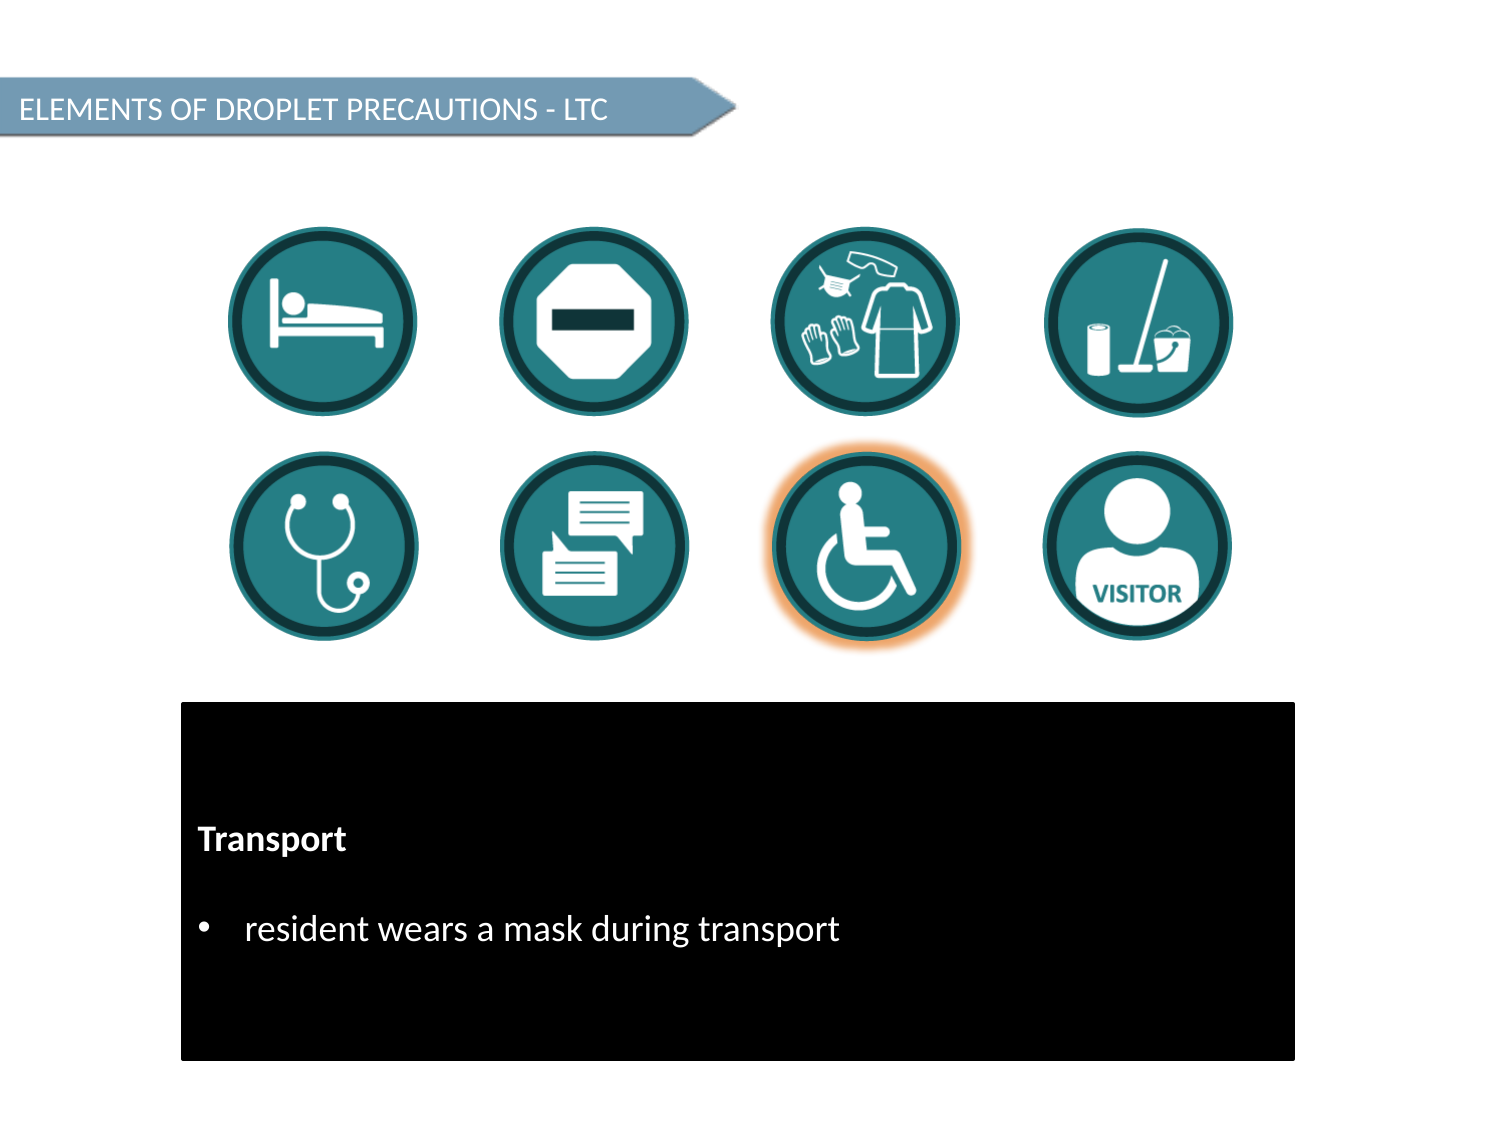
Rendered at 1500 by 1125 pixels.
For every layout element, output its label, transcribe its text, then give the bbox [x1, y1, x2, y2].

picture [218, 444, 426, 649]
picture [1033, 444, 1241, 649]
picture [218, 219, 426, 425]
picture [0, 49, 739, 168]
picture [761, 444, 970, 649]
picture [761, 219, 970, 425]
text_box Transport resident wears a mask during transport [181, 702, 1295, 1061]
picture [489, 219, 698, 425]
picture [1033, 219, 1241, 425]
picture [489, 444, 698, 649]
